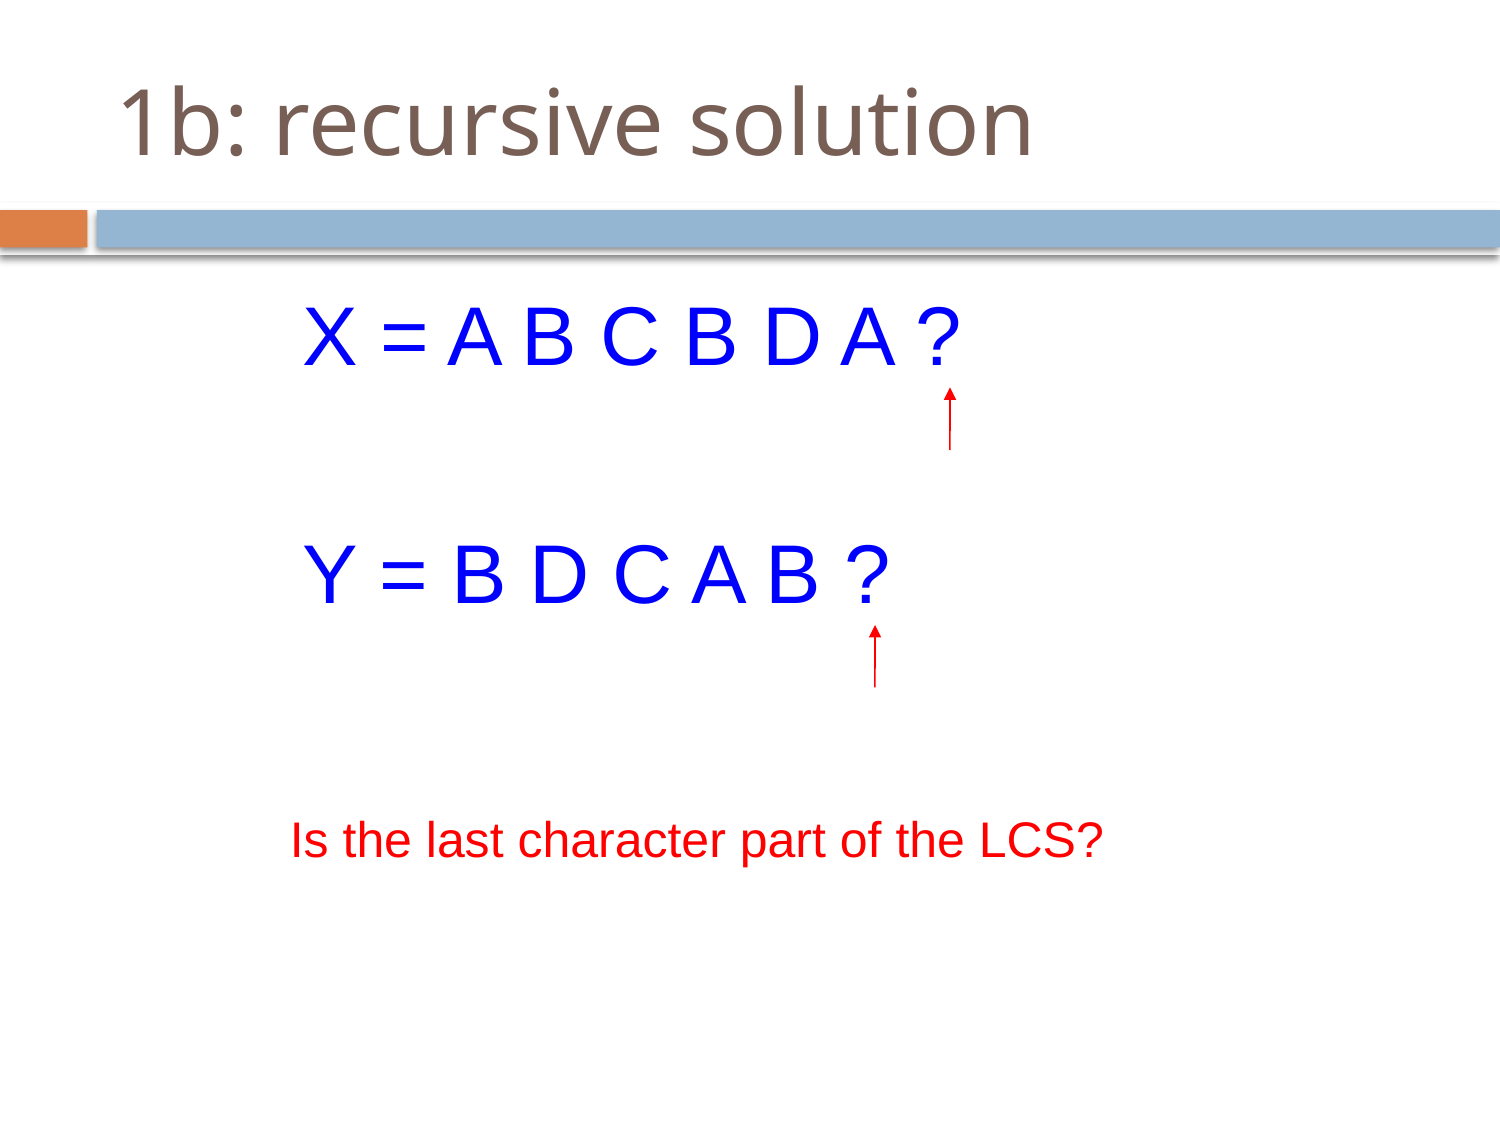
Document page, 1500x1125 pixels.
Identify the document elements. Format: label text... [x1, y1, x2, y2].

text_box Y = B D C A B ? [287, 512, 1063, 628]
text_box [868, 624, 882, 688]
text_box Is the last character part of the LCS? [275, 799, 1150, 875]
text_box [943, 387, 957, 451]
text_box X = A B C B D A ? [287, 275, 1013, 390]
title 1b: recursive solution [100, 37, 1438, 200]
